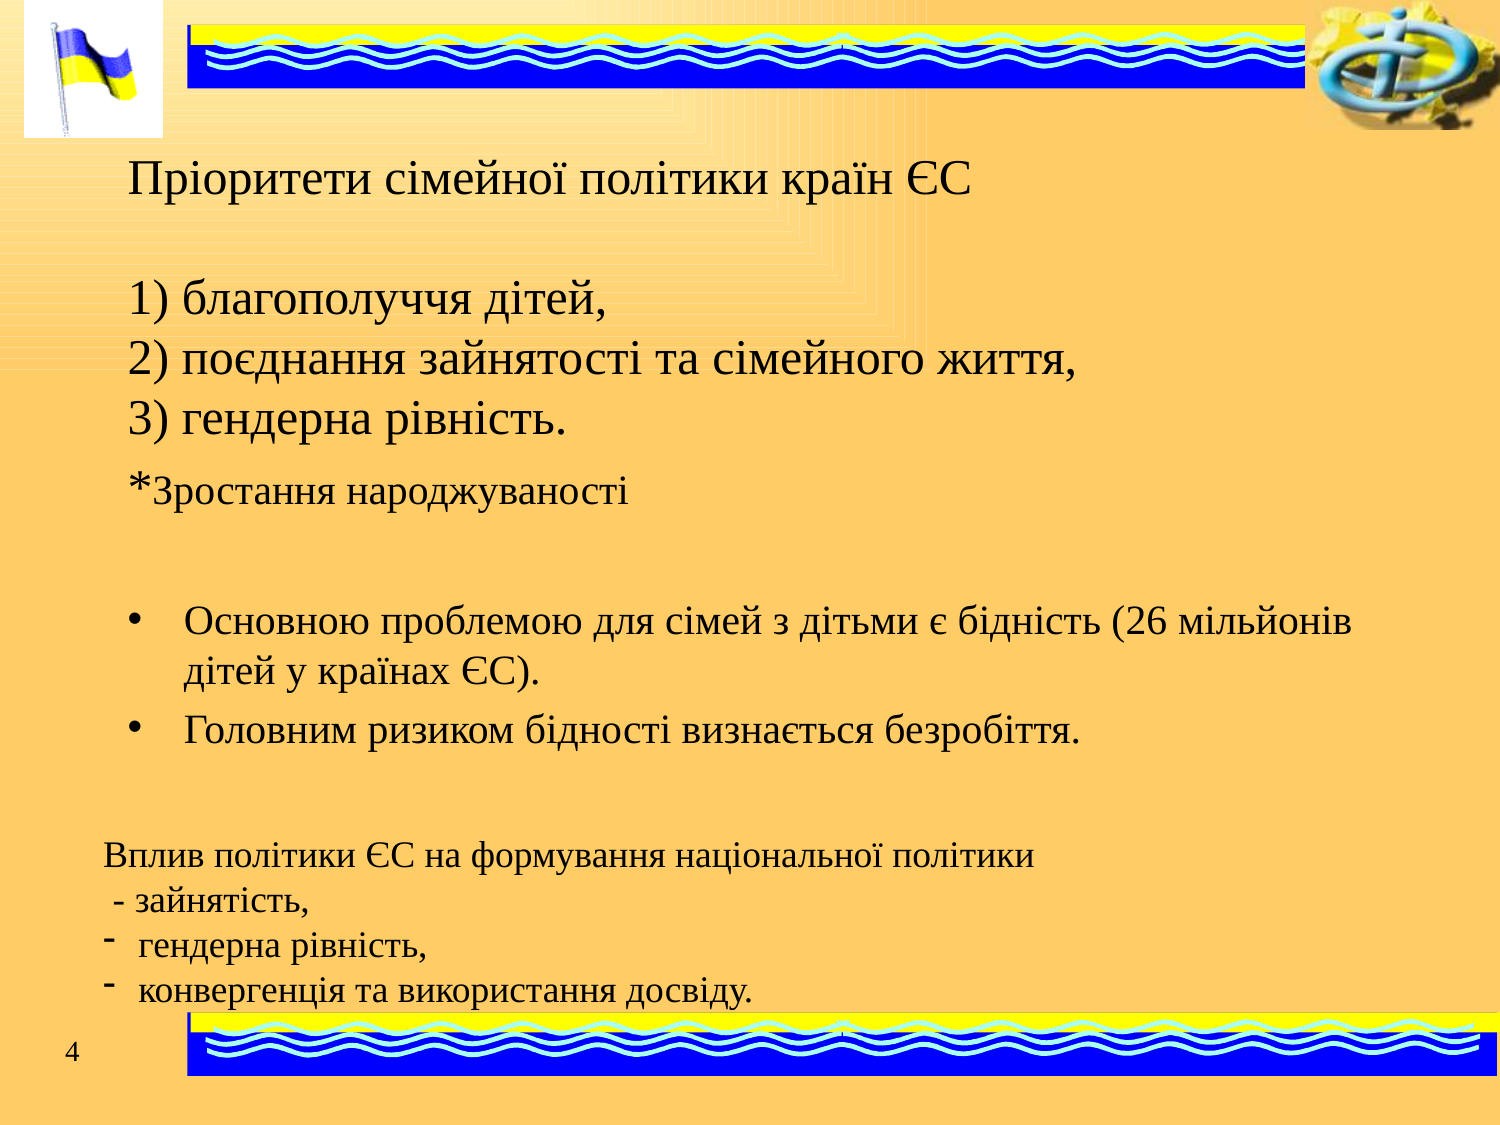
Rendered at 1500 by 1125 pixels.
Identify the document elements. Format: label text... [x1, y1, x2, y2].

picture [1305, 0, 1500, 130]
list Пріоритети сімейної політики країн ЄС 1) благополуччя дітей, 2) поєднання зайнятості та сімейного життя, 3) гендерна рівність. *Зростання народжуваності Основною проблемою для сімей з дітьми є бідність (26 мільйонів дітей у країнах ЄС). Головним ризиком бідності визнається безробіття. [112, 136, 1388, 778]
picture [24, 0, 163, 138]
slide_number 4 [49, 1024, 288, 1101]
text_box Вплив політики ЄС на формування національної політики - зайнятість, гендерна рівність, конвергенція та використання досвіду. [88, 778, 1497, 1018]
